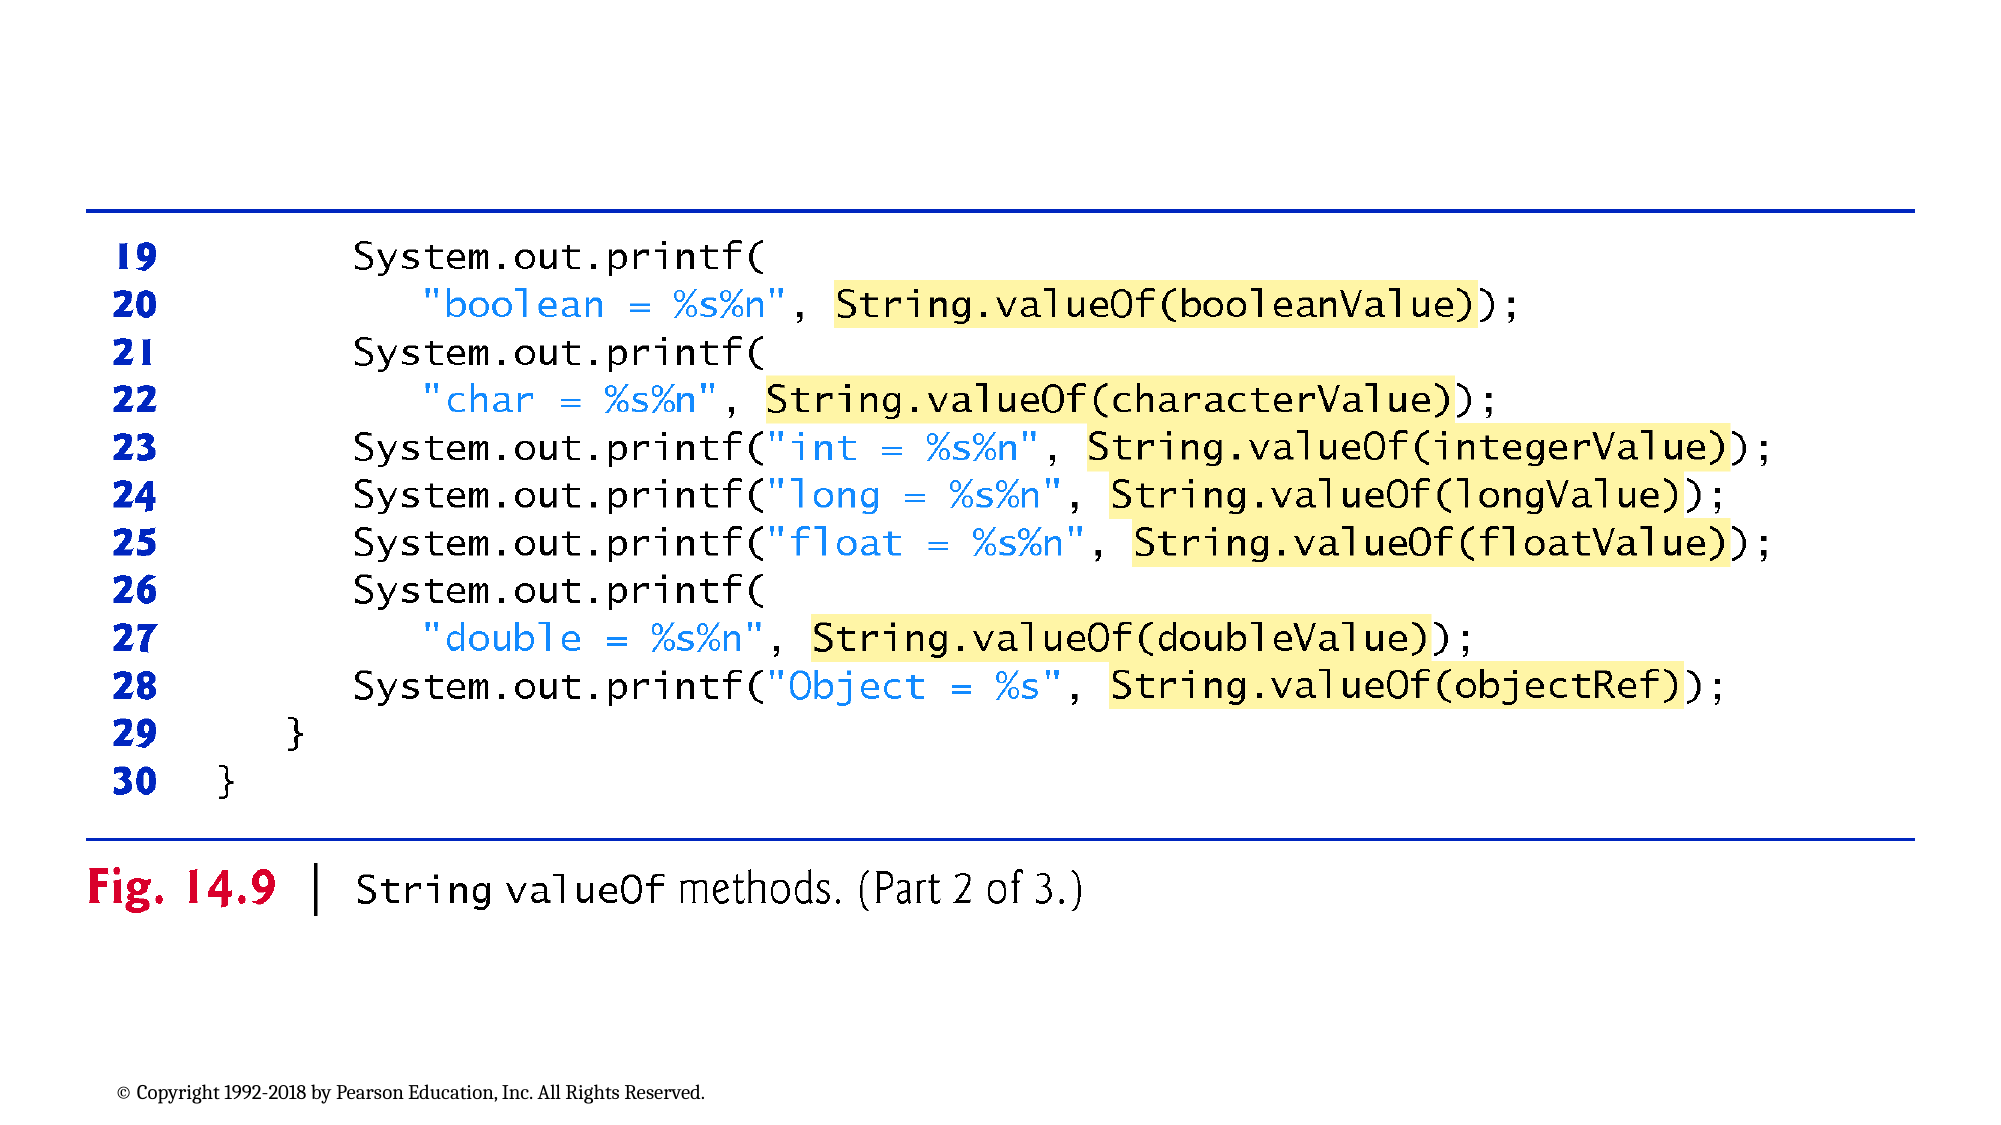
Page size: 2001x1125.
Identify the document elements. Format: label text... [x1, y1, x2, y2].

footer © Copyright 1992-2018 by Pearson Education, Inc. All Rights Reserved. [99, 1051, 1473, 1112]
picture [0, 123, 2000, 1002]
